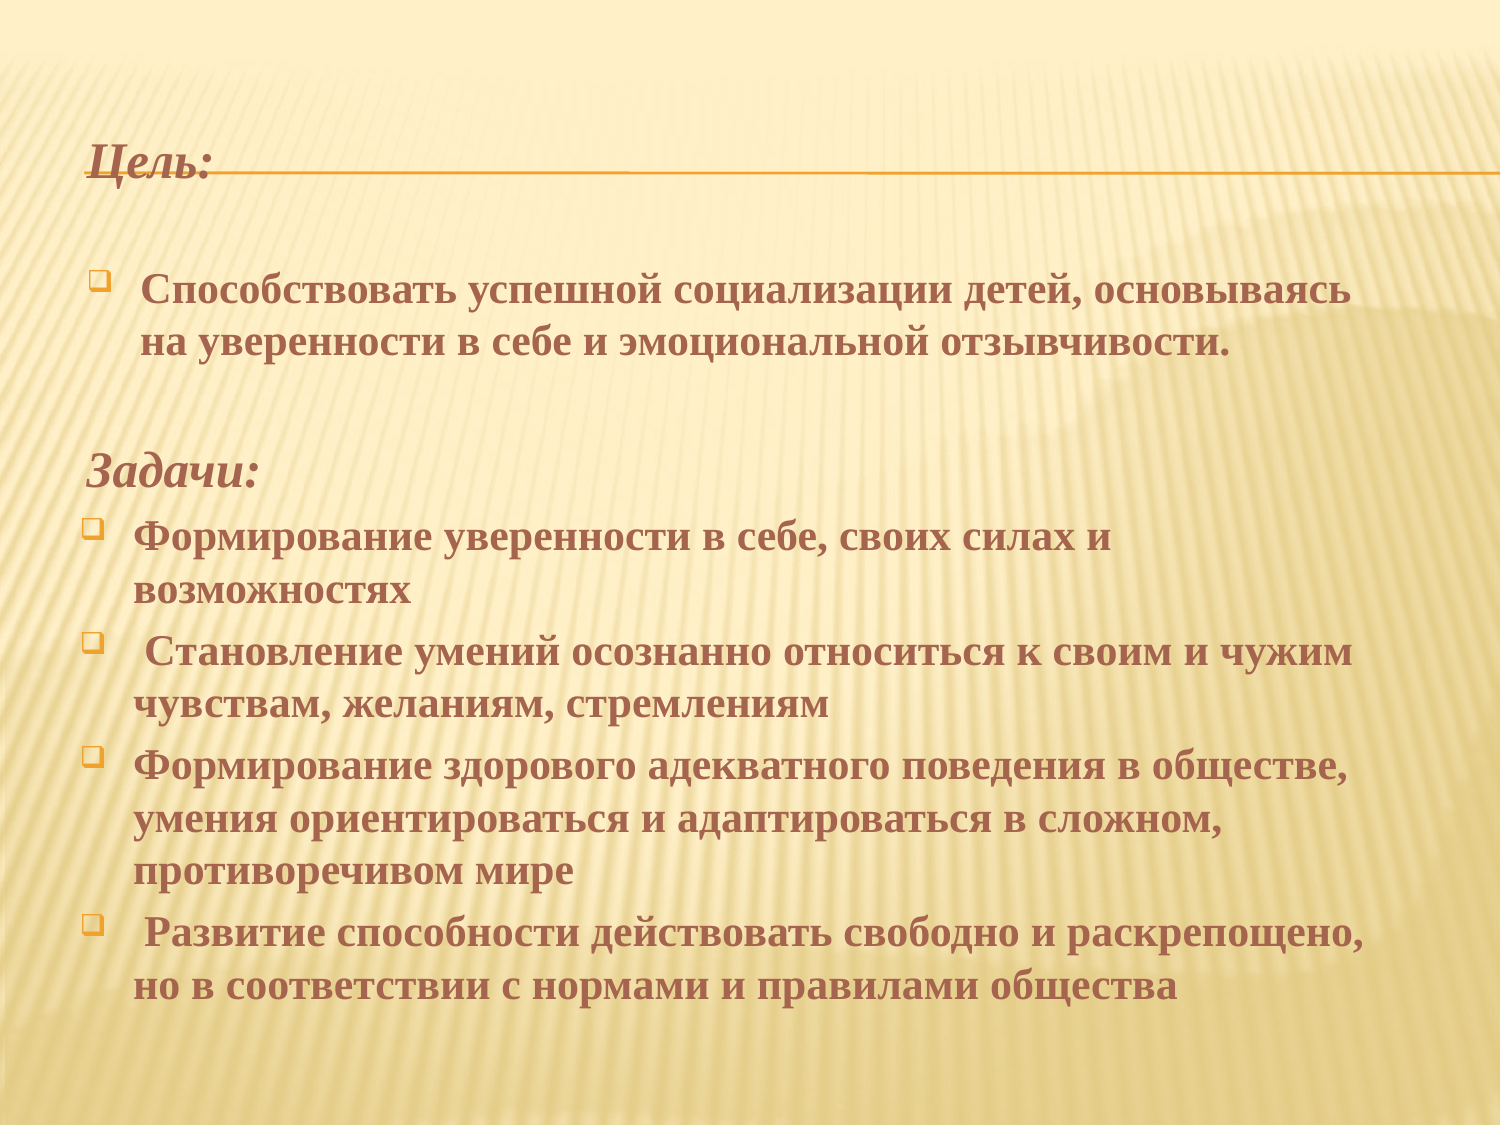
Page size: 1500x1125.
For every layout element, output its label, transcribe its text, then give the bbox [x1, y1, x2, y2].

list Цель: Способствовать успешной социализации детей, основываясь на уверенности в себе и эмоциональной отзывчивости. Задачи: Формирование уверенности в себе, своих силах и возможностях Становление умений осознанно относиться к своим и чужим чувствам, желаниям, стремлениям Формирование здорового адекватного поведения в обществе, умения ориентироваться и адаптироваться в сложном, противоречивом мире Развитие способности действовать свободно и раскрепощено, но в соответствии с нормами и правилами общества [64, 120, 1388, 1059]
